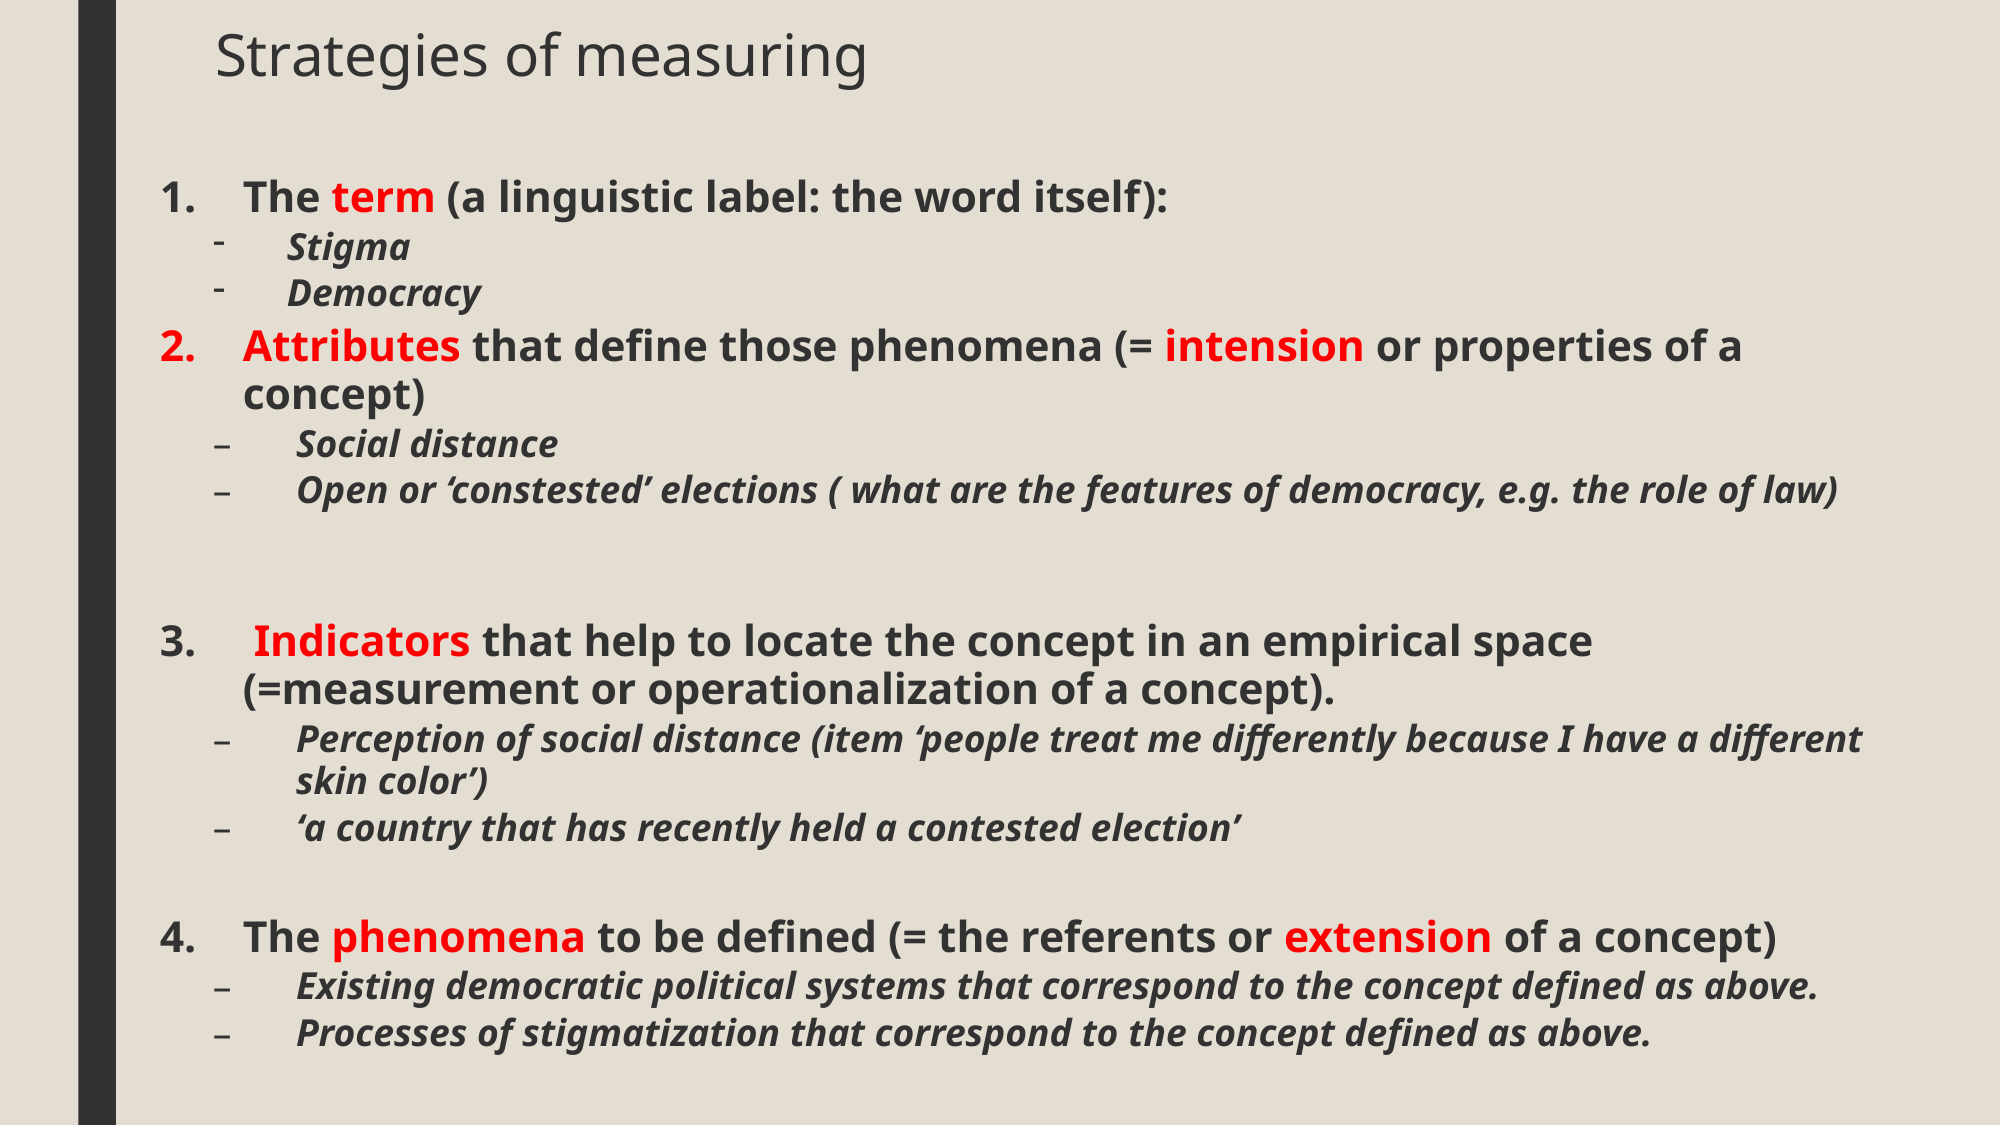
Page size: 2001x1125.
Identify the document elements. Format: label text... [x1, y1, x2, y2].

title Strategies of measuring [200, 19, 1900, 113]
list The term (a linguistic label: the word itself): Stigma Democracy Attributes that define those phenomena (= intension or properties of a concept) Social distance Open or ‘constested’ elections ( what are the features of democracy, e.g. the role of law) Indicators that help to locate the concept in an empirical space (=measurement or operationalization of a concept). Perception of social distance (item ‘people treat me differently because I have a different skin color’) ‘a country that has recently held a contested election’ The phenomena to be defined (= the referents or extension of a concept) Existing democratic political systems that correspond to the concept defined as above. Processes of stigmatization that correspond to the concept defined as above. [133, 113, 1943, 1068]
